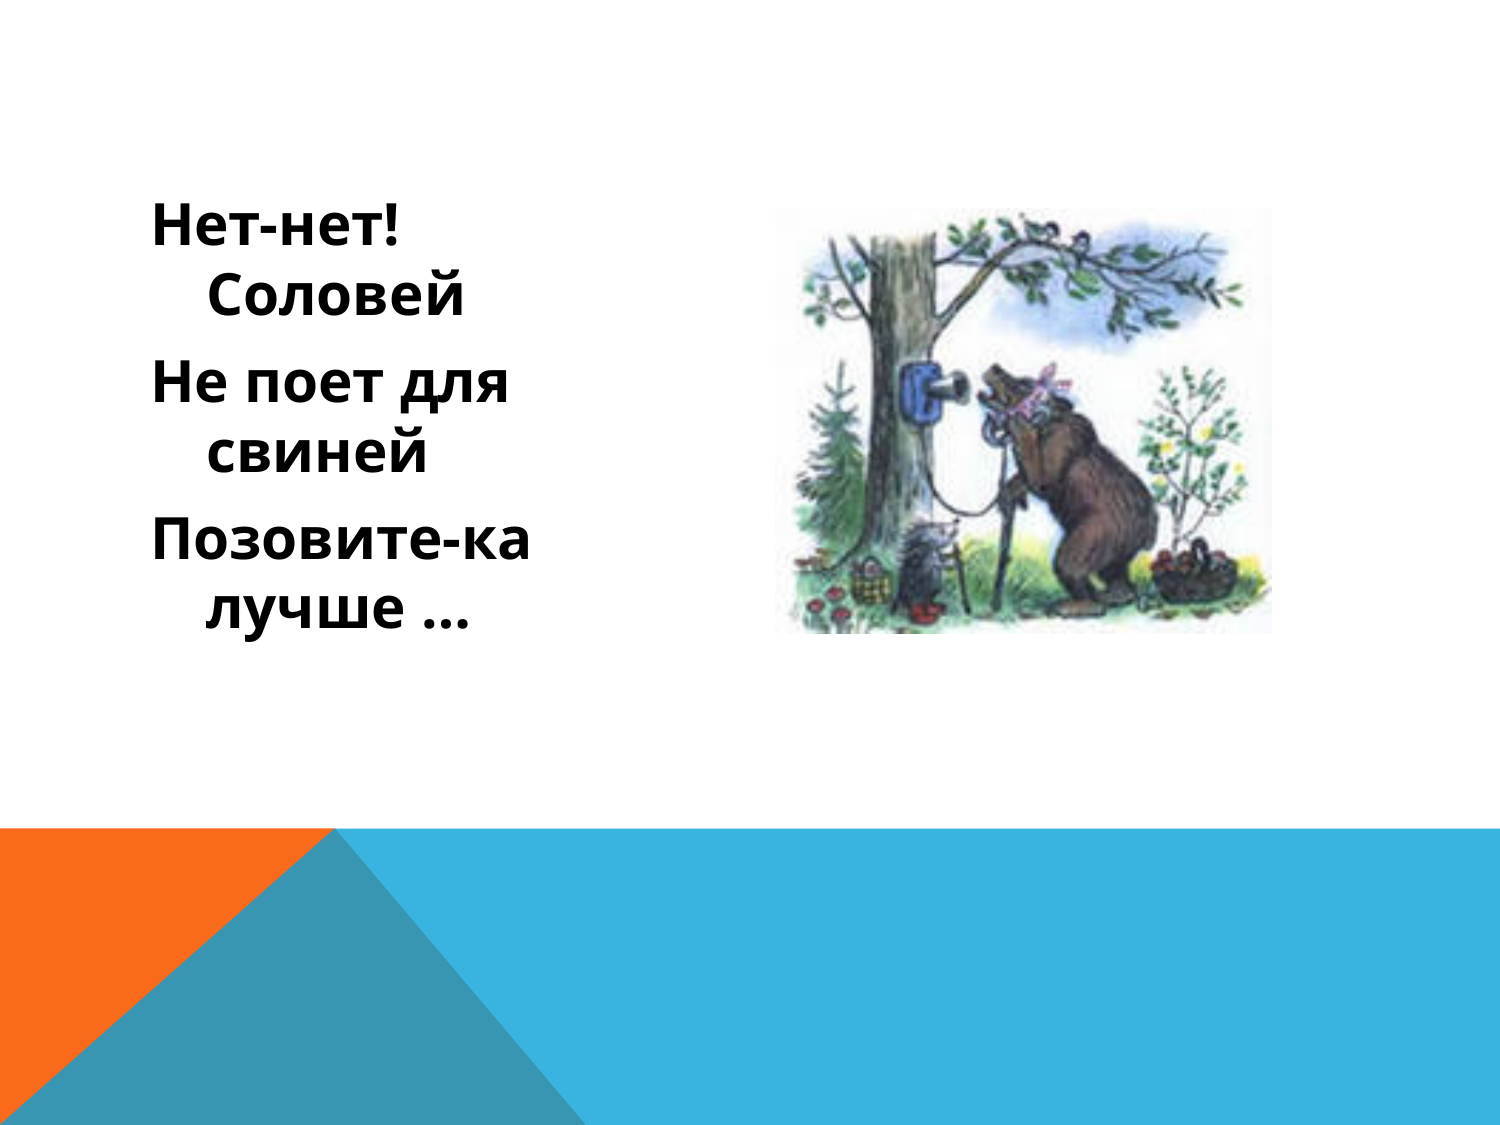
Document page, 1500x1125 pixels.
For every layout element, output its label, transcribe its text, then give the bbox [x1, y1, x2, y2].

list Нет-нет! Соловей Не поет для свиней Позовите-ка лучше … [135, 179, 660, 789]
picture [775, 207, 1272, 634]
